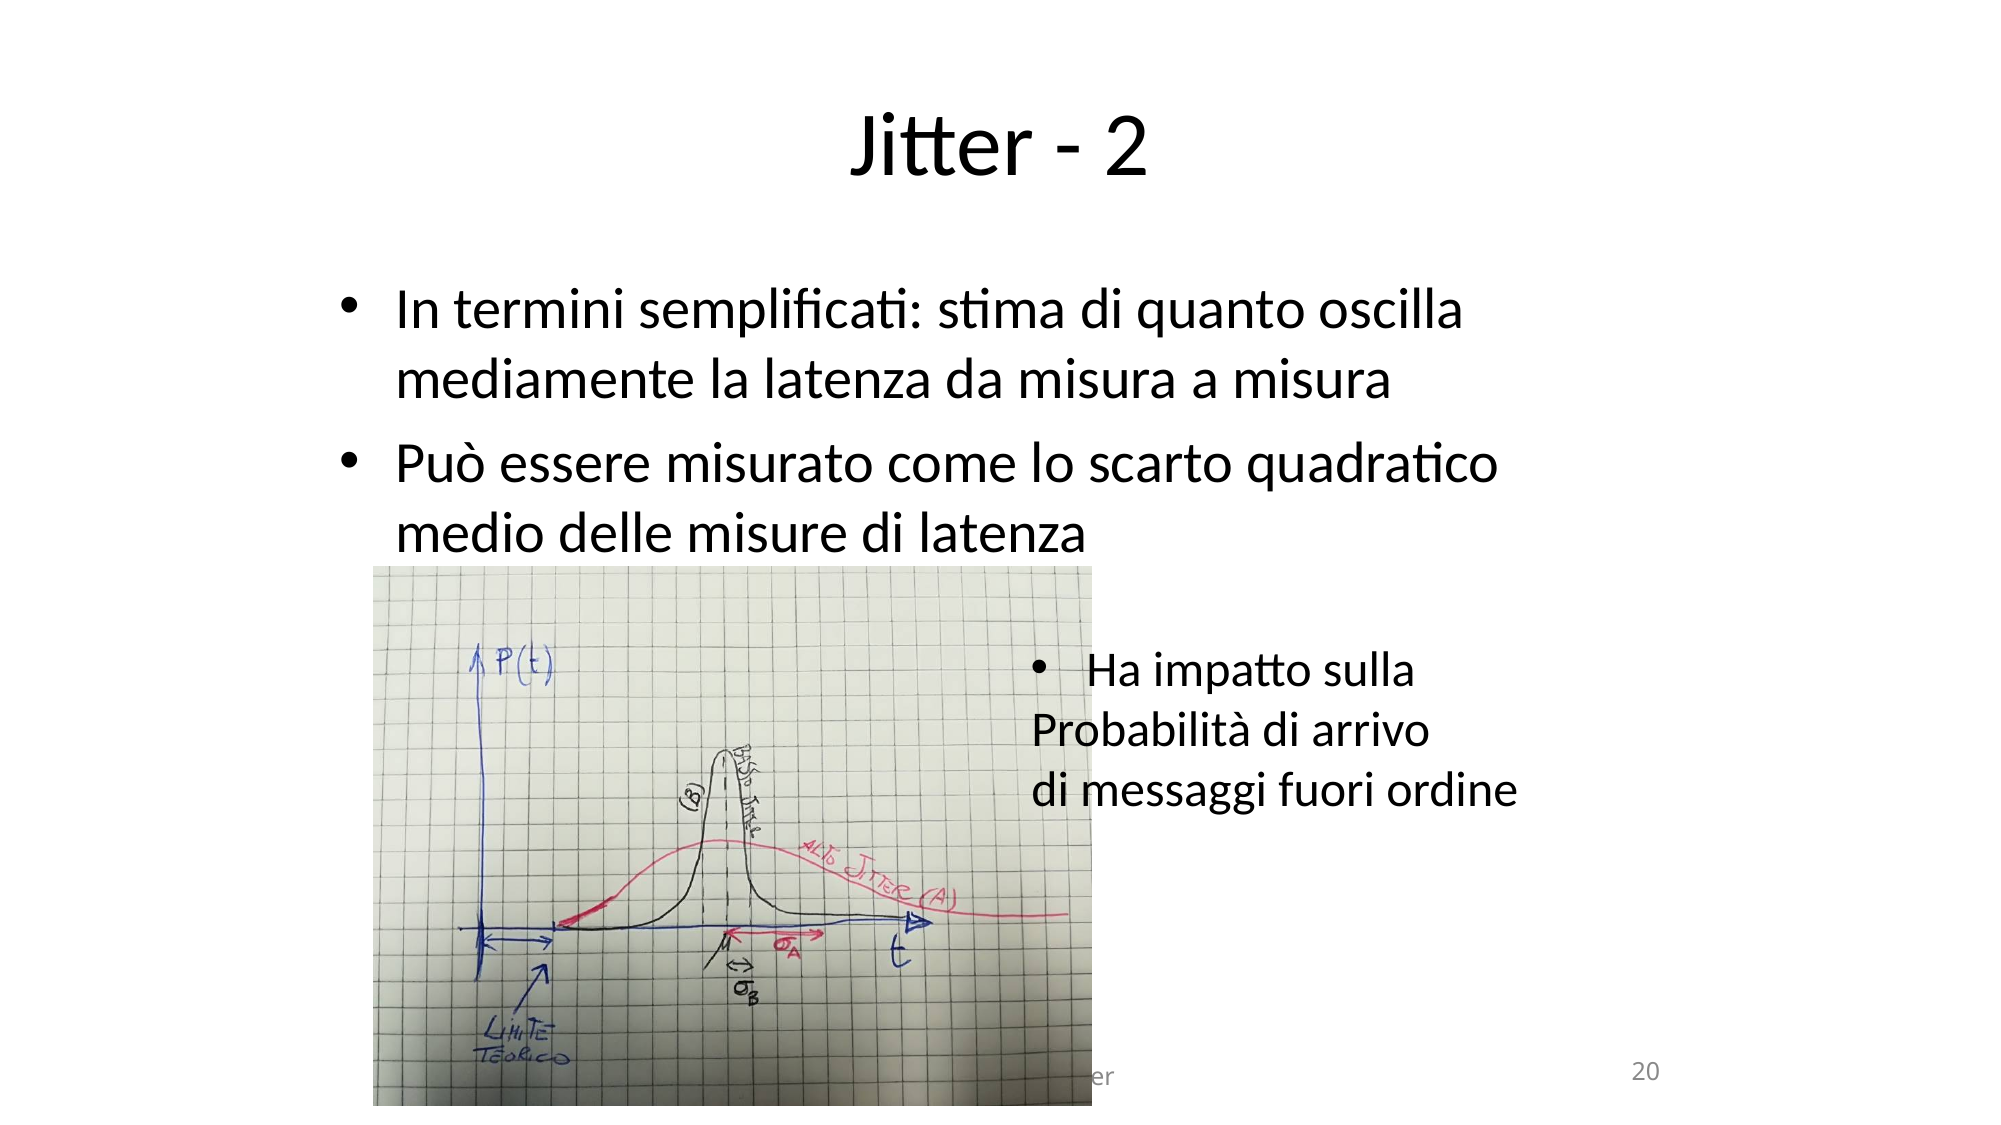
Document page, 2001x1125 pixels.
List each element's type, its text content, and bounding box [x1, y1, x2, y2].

picture [373, 566, 1092, 1106]
text_box Ha impatto sulla Probabilità di arrivo di messaggi fuori ordine [1092, 628, 1645, 824]
text_box 2: Application Layer [1092, 1045, 1238, 1106]
text_box In termini semplificati: stima di quanto oscilla mediamente la latenza da misura a misura Può essere misurato come lo scarto quadratico medio delle misure di latenza [324, 262, 1675, 1005]
text_box Jitter - 2 [324, 45, 1675, 233]
text_box 20 [1325, 1042, 1675, 1103]
